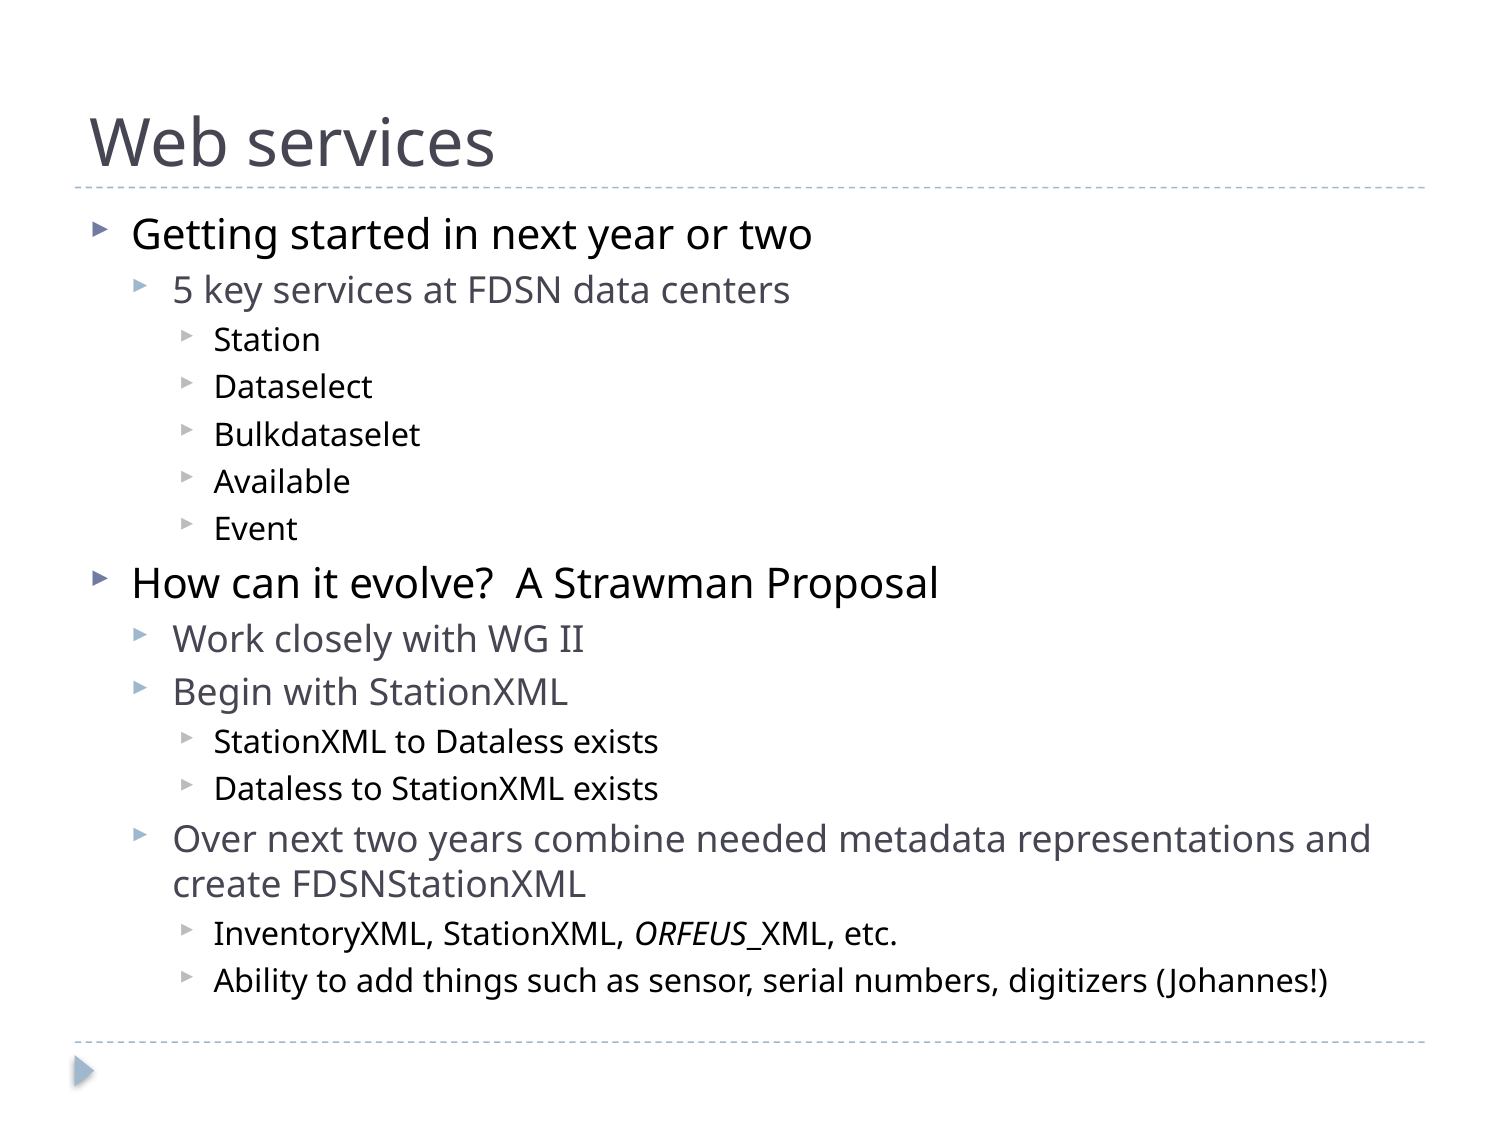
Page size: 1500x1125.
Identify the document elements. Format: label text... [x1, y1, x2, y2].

title Web services [75, 24, 1425, 188]
list Getting started in next year or two 5 key services at FDSN data centers Station Dataselect Bulkdataselet Available Event How can it evolve? A Strawman Proposal Work closely with WG II Begin with StationXML StationXML to Dataless exists Dataless to StationXML exists Over next two years combine needed metadata representations and create FDSNStationXML InventoryXML, StationXML, ORFEUS_XML, etc. Ability to add things such as sensor, serial numbers, digitizers (Johannes!) [75, 200, 1425, 1010]
